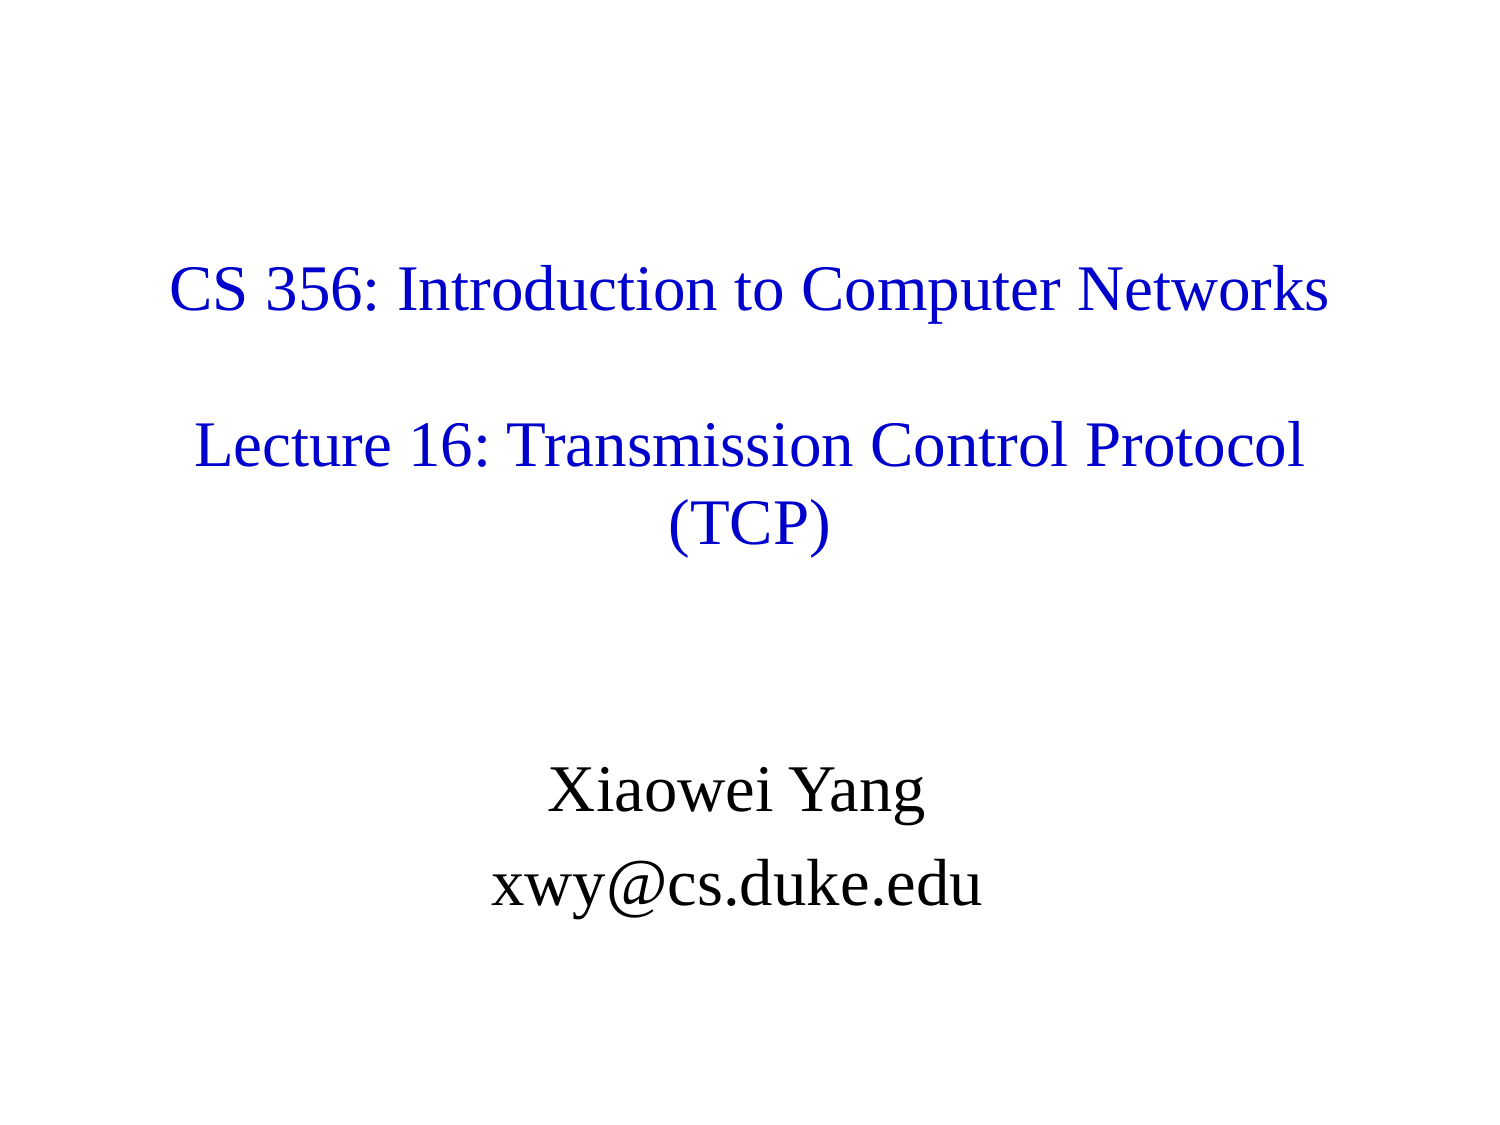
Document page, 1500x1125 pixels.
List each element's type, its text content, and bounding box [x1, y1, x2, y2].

title CS 356: Introduction to Computer Networks Lecture 16: Transmission Control Protocol (TCP) [112, 212, 1388, 591]
subtitle Xiaowei Yang xwy@cs.duke.edu [212, 737, 1263, 1026]
